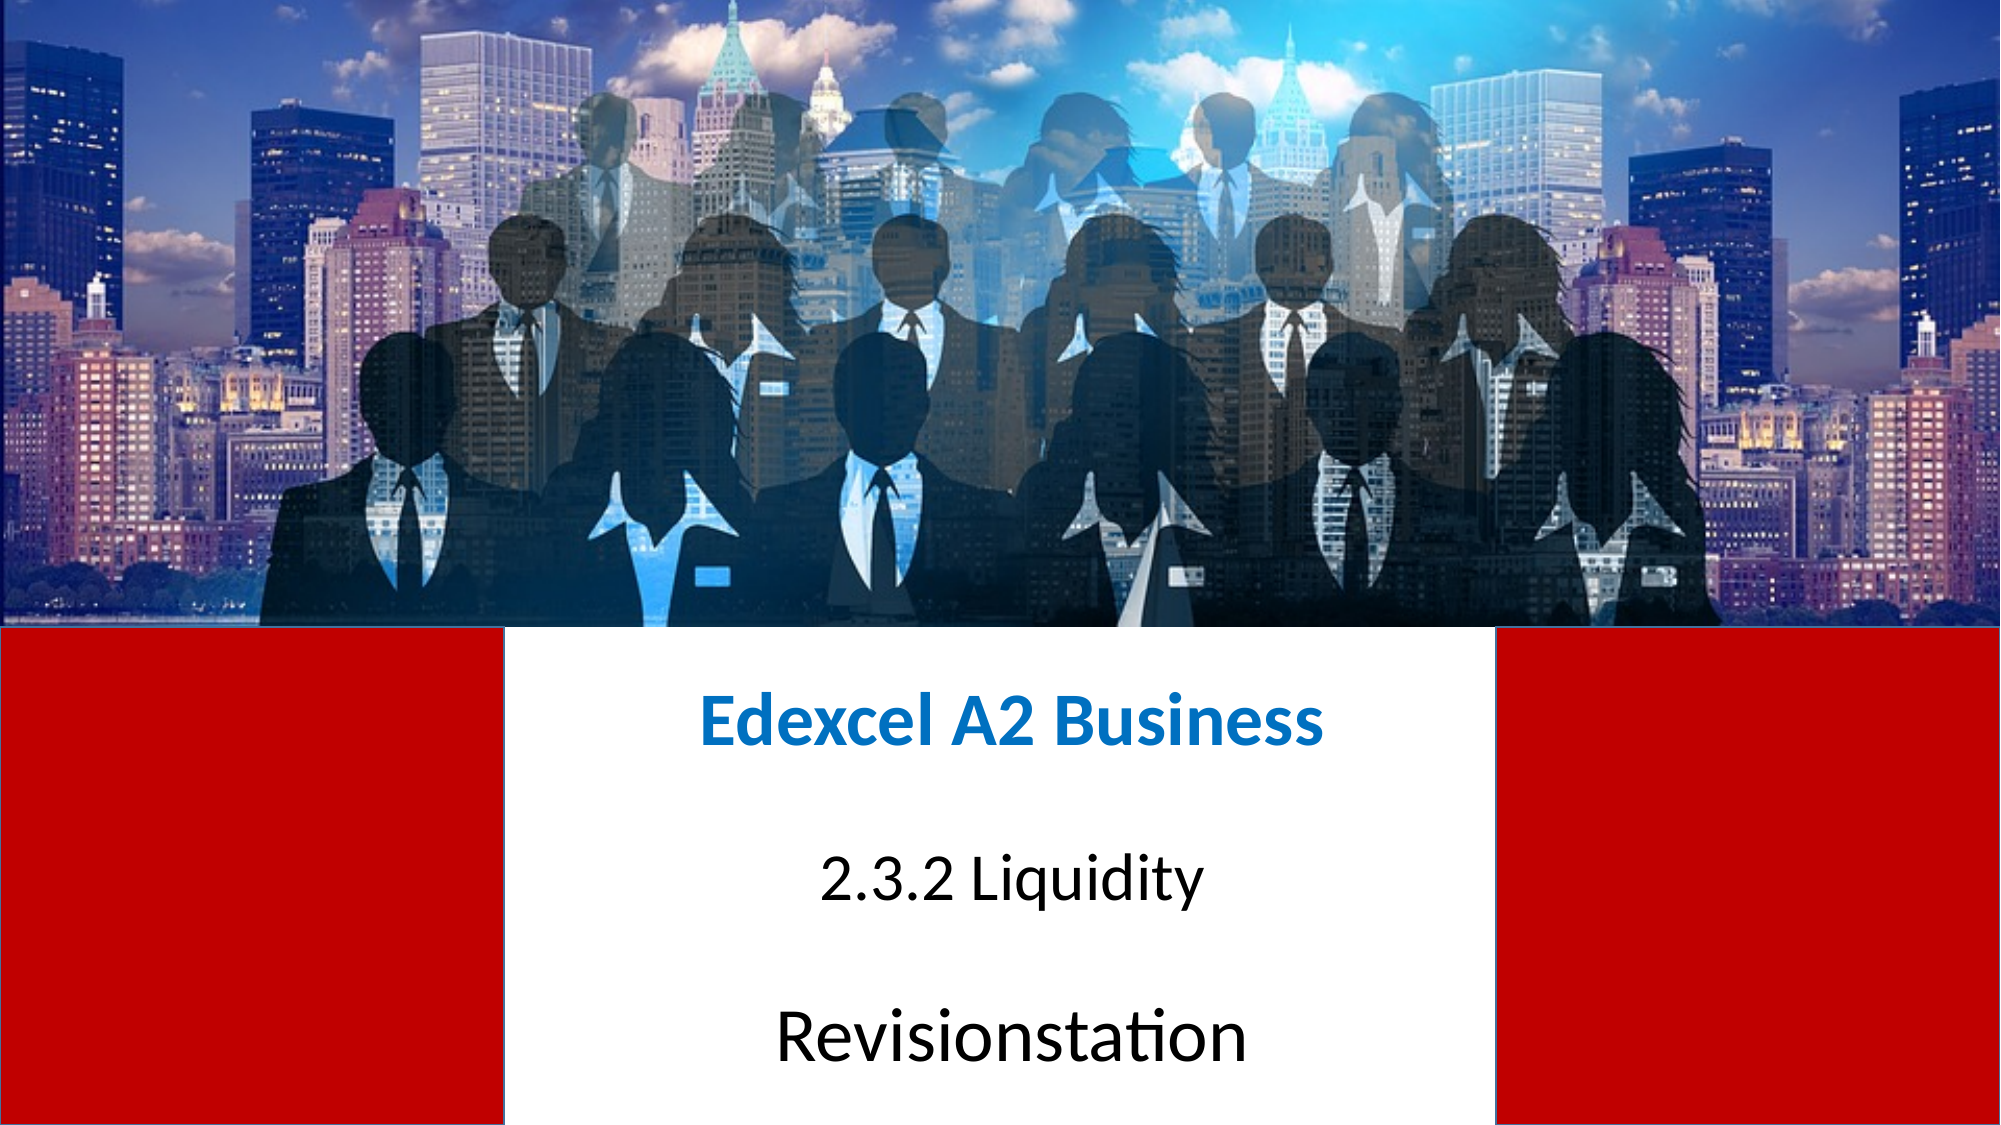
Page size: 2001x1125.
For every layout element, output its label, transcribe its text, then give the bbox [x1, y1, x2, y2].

text_box [1495, 628, 2000, 1125]
subtitle Edexcel A2 Business 2.3.2 Liquidity Revisionstation [505, 673, 1495, 1090]
picture [0, 0, 2000, 628]
text_box [0, 628, 505, 1125]
